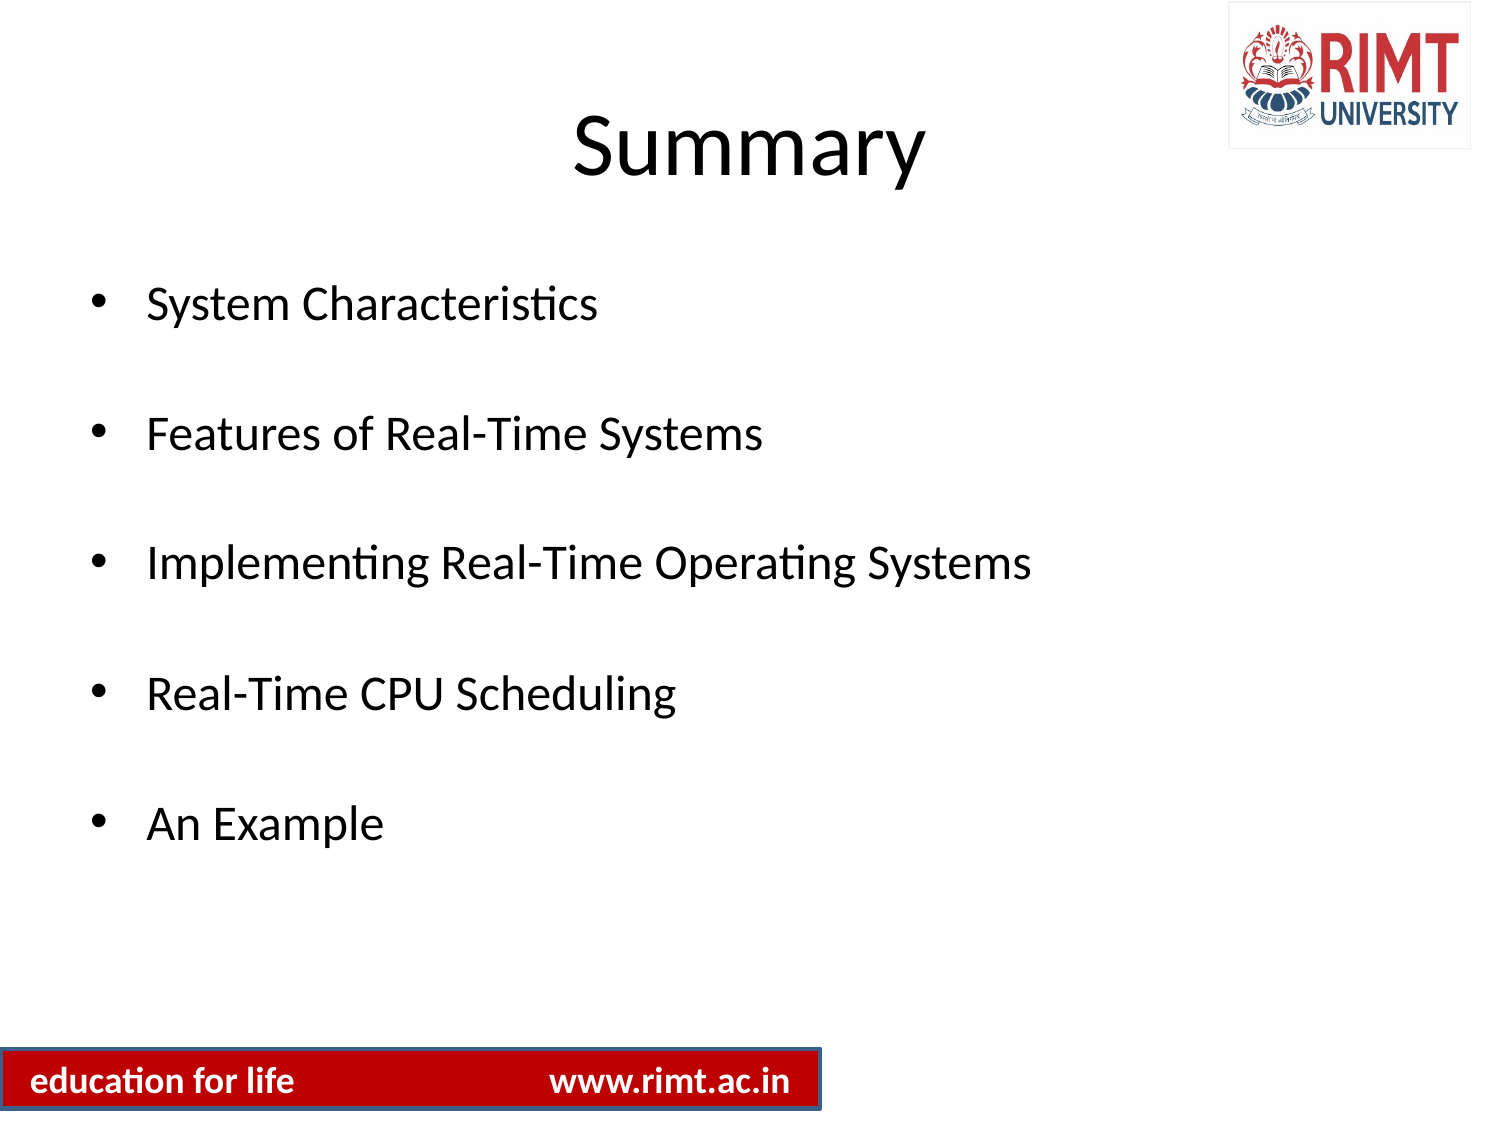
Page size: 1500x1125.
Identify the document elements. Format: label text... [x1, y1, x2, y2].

title Summary [75, 45, 1425, 233]
picture [1227, 1, 1471, 149]
list System Characteristics Features of Real-Time Systems Implementing Real-Time Operating Systems Real-Time CPU Scheduling An Example [75, 262, 1425, 1005]
text_box education for life www.rimt.ac.in [0, 1047, 822, 1111]
